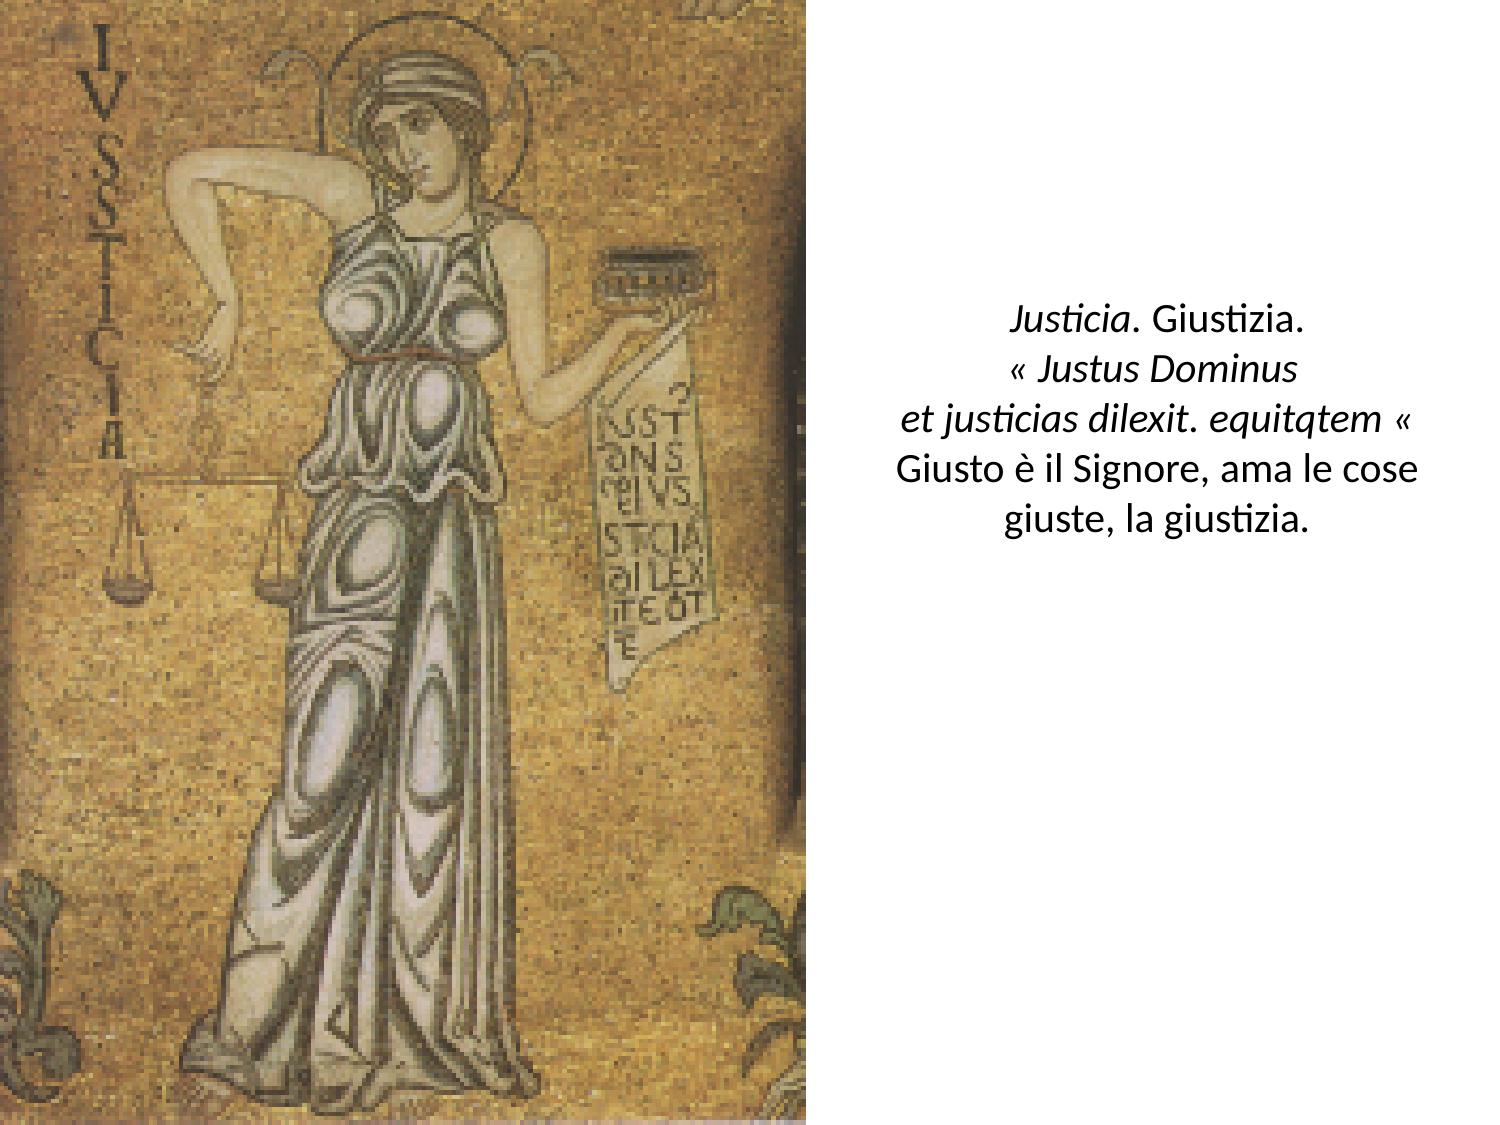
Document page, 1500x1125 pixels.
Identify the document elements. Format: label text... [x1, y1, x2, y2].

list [0, 0, 806, 1125]
title Justicia. Giustizia. « Justus Dominus et justicias dilexit. equitqtem « Giusto è il Signore, ama le cose giuste, la giustizia. [844, 45, 1471, 787]
